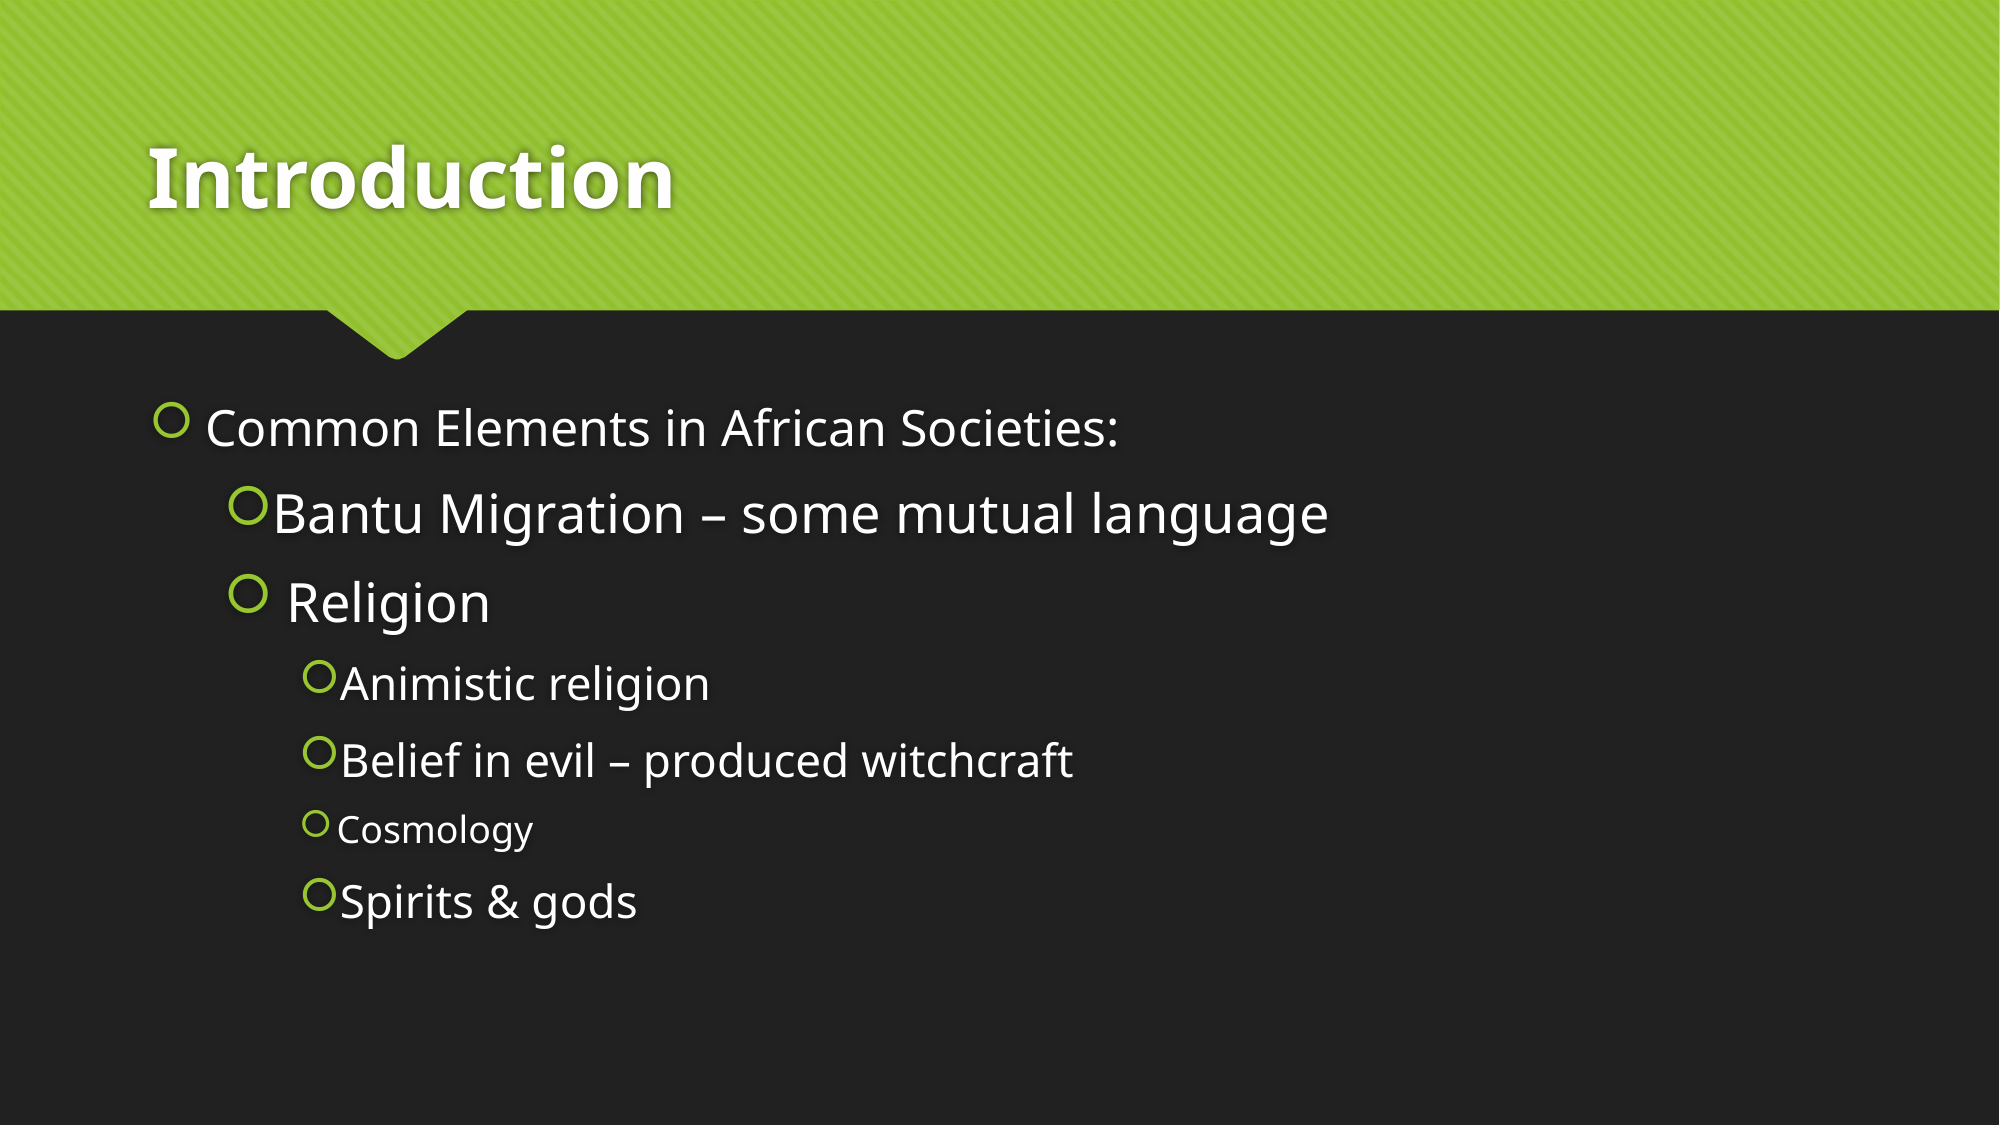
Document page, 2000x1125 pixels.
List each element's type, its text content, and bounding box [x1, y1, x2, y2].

list Common Elements in African Societies: Bantu Migration – some mutual language Religion Animistic religion Belief in evil – produced witchcraft Cosmology Spirits & gods [134, 364, 1866, 1025]
title Introduction [132, 73, 1867, 233]
